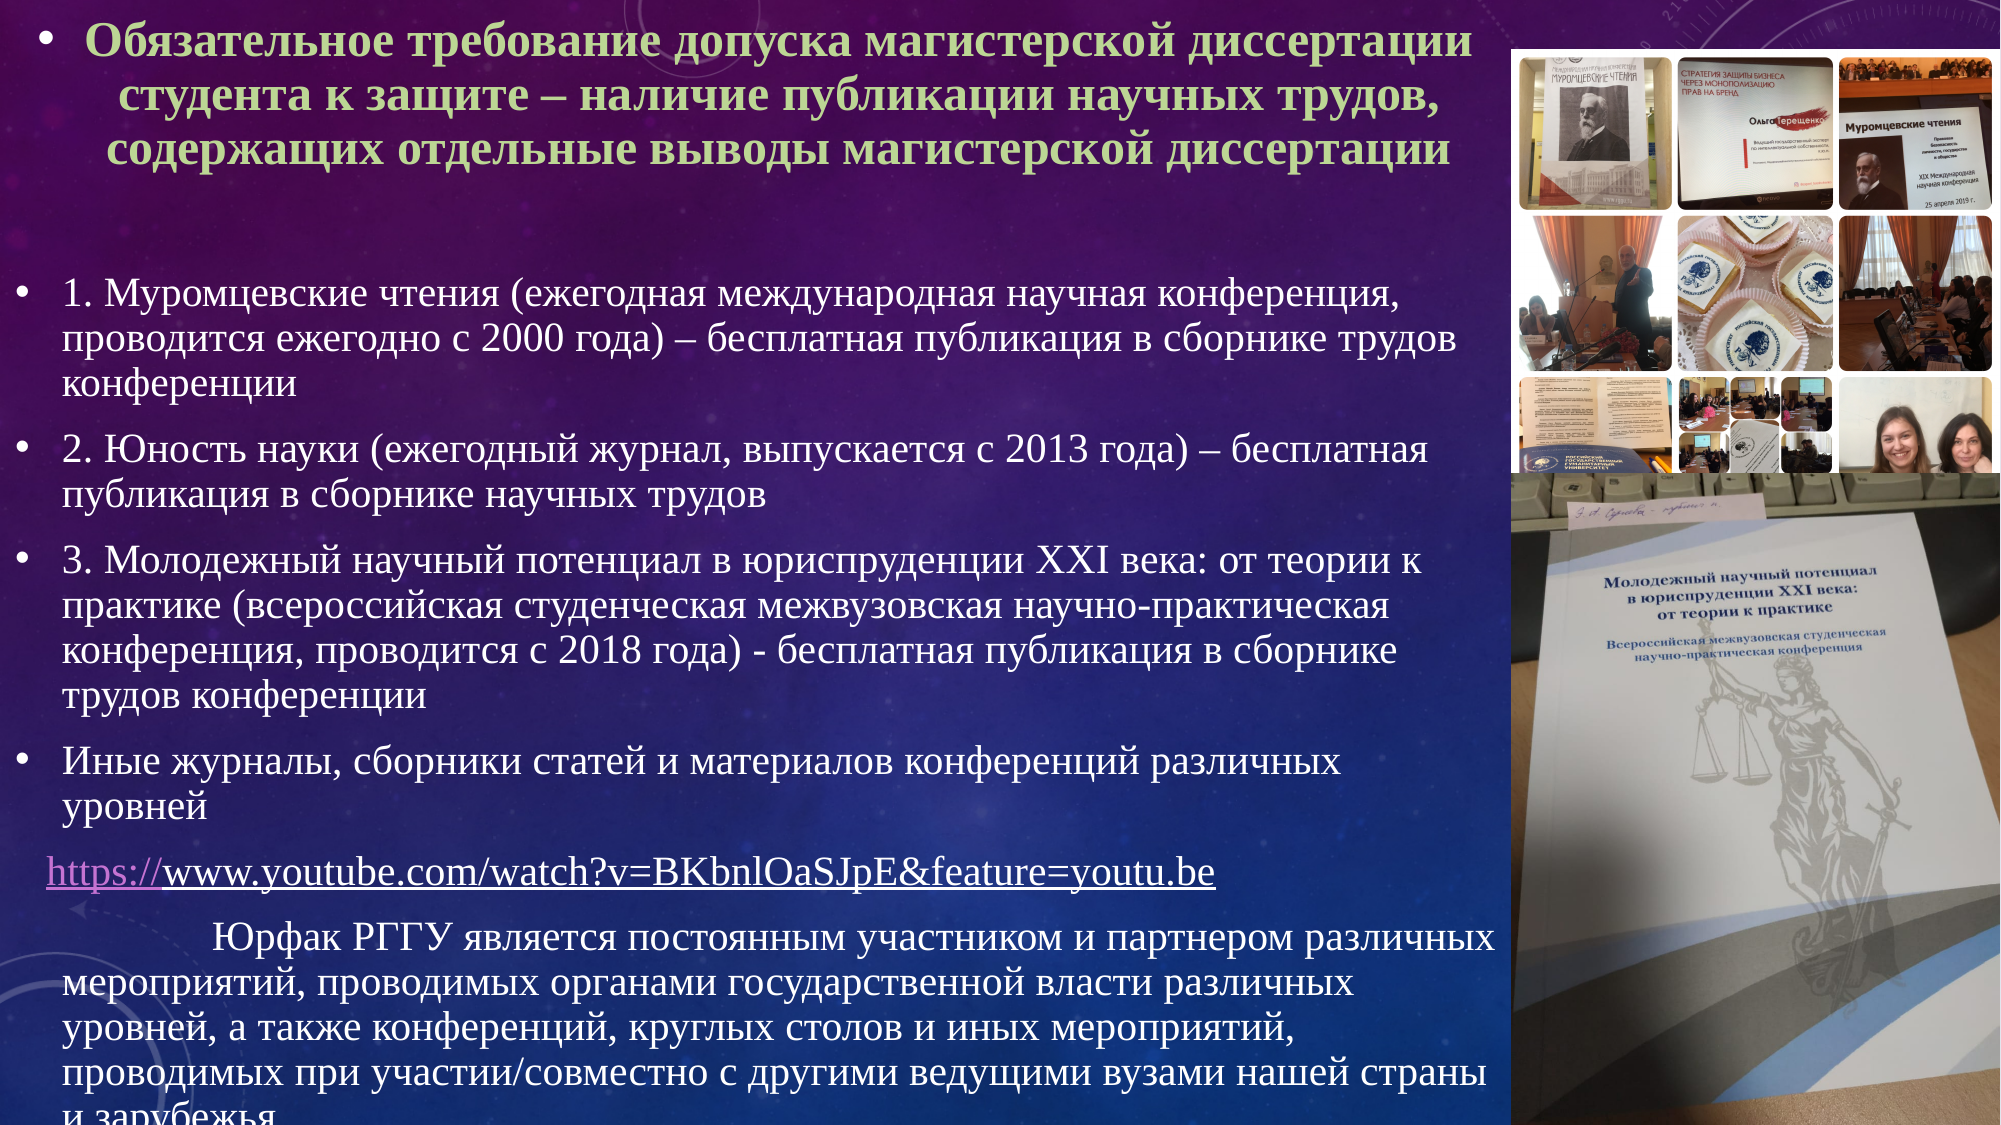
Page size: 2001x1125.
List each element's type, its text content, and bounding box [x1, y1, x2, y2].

list Обязательное требование допуска магистерской диссертации студента к защите – наличие публикации научных трудов, содержащих отдельные выводы магистерской диссертации 1. Муромцевские чтения (ежегодная международная научная конференция, проводится ежегодно с 2000 года) – бесплатная публикация в сборнике трудов конференции 2. Юность науки (ежегодный журнал, выпускается с 2013 года) – бесплатная публикация в сборнике научных трудов 3. Молодежный научный потенциал в юриспруденции XXI века: от теории к практике (всероссийская студенческая межвузовская научно-практическая конференция, проводится с 2018 года) - бесплатная публикация в сборнике трудов конференции Иные журналы, сборники статей и материалов конференций различных уровней https://www.youtube.com/watch?v=BKbnlOaSJpE&feature=youtu.be Юрфак РГГУ является постоянным участником и партнером различных мероприятий, проводимых органами государственной власти различных уровней, а также конференций, круглых столов и иных мероприятий, проводимых при участии/совместно с другими ведущими вузами нашей страны и зарубежья [0, 48, 1510, 1104]
picture [0, 0, 2001, 1125]
